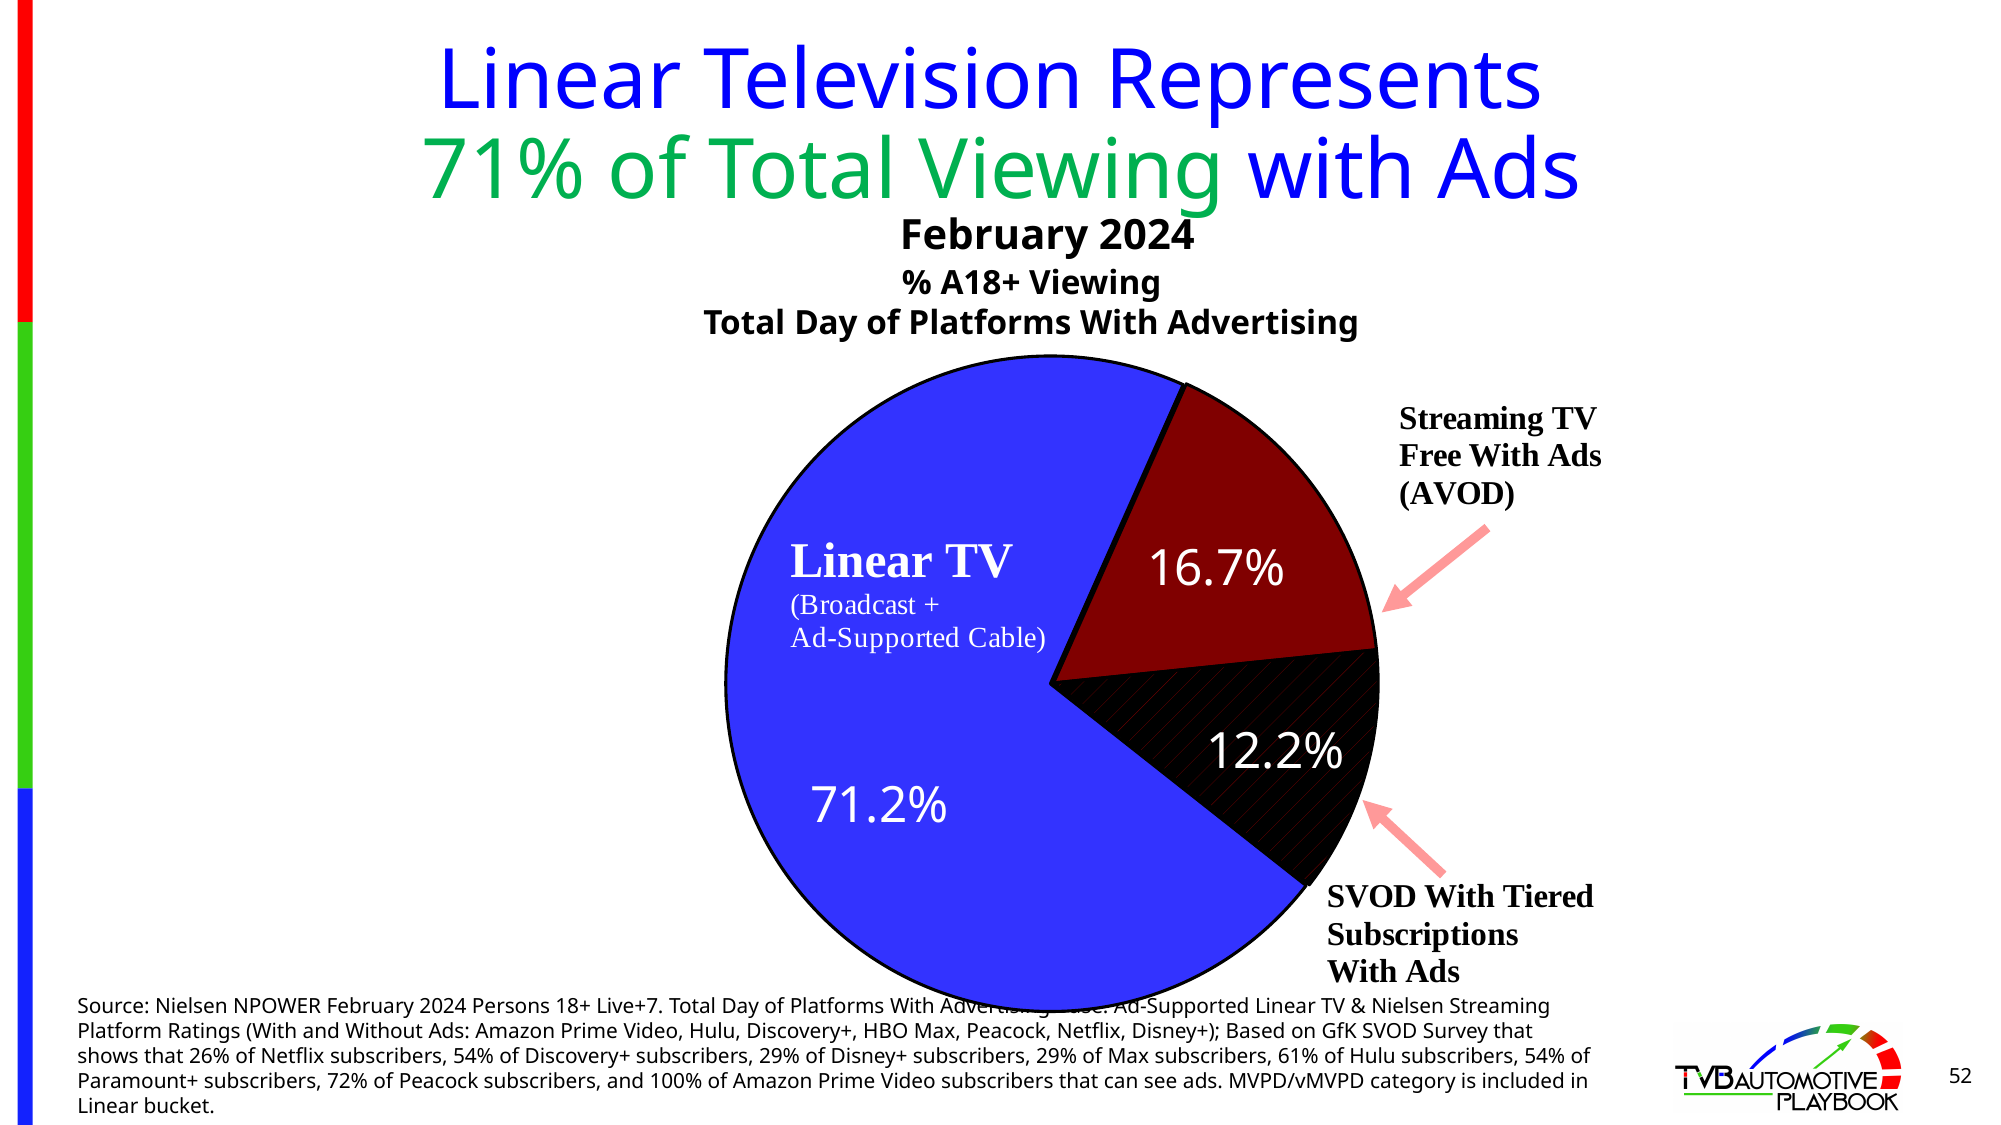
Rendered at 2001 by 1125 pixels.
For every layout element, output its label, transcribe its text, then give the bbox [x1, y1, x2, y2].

chart [587, 161, 1676, 1038]
slide_number 52 [1918, 1046, 1988, 1107]
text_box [1362, 799, 1444, 876]
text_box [1381, 527, 1488, 613]
list Source: Nielsen NPOWER February 2024 Persons 18+ Live+7. Total Day of Platforms With Advertising Base: Ad-Supported Linear TV & Nielsen Streaming Platform Ratings (With and Without Ads: Amazon Prime Video, Hulu, Discovery+, HBO Max, Peacock, Netflix, Disney+); Based on GfK SVOD Survey that shows that 26% of Netflix subscribers, 54% of Discovery+ subscribers, 29% of Disney+ subscribers, 29% of Max subscribers, 61% of Hulu subscribers, 54% of Paramount+ subscribers, 72% of Peacock subscribers, and 100% of Amazon Prime Video subscribers that can see ads. MVPD/vMVPD category is included in Linear bucket. [62, 1008, 1613, 1125]
picture [1673, 1022, 1903, 1113]
title Linear Television Represents 71% of Total Viewing with Ads [62, 29, 1942, 227]
